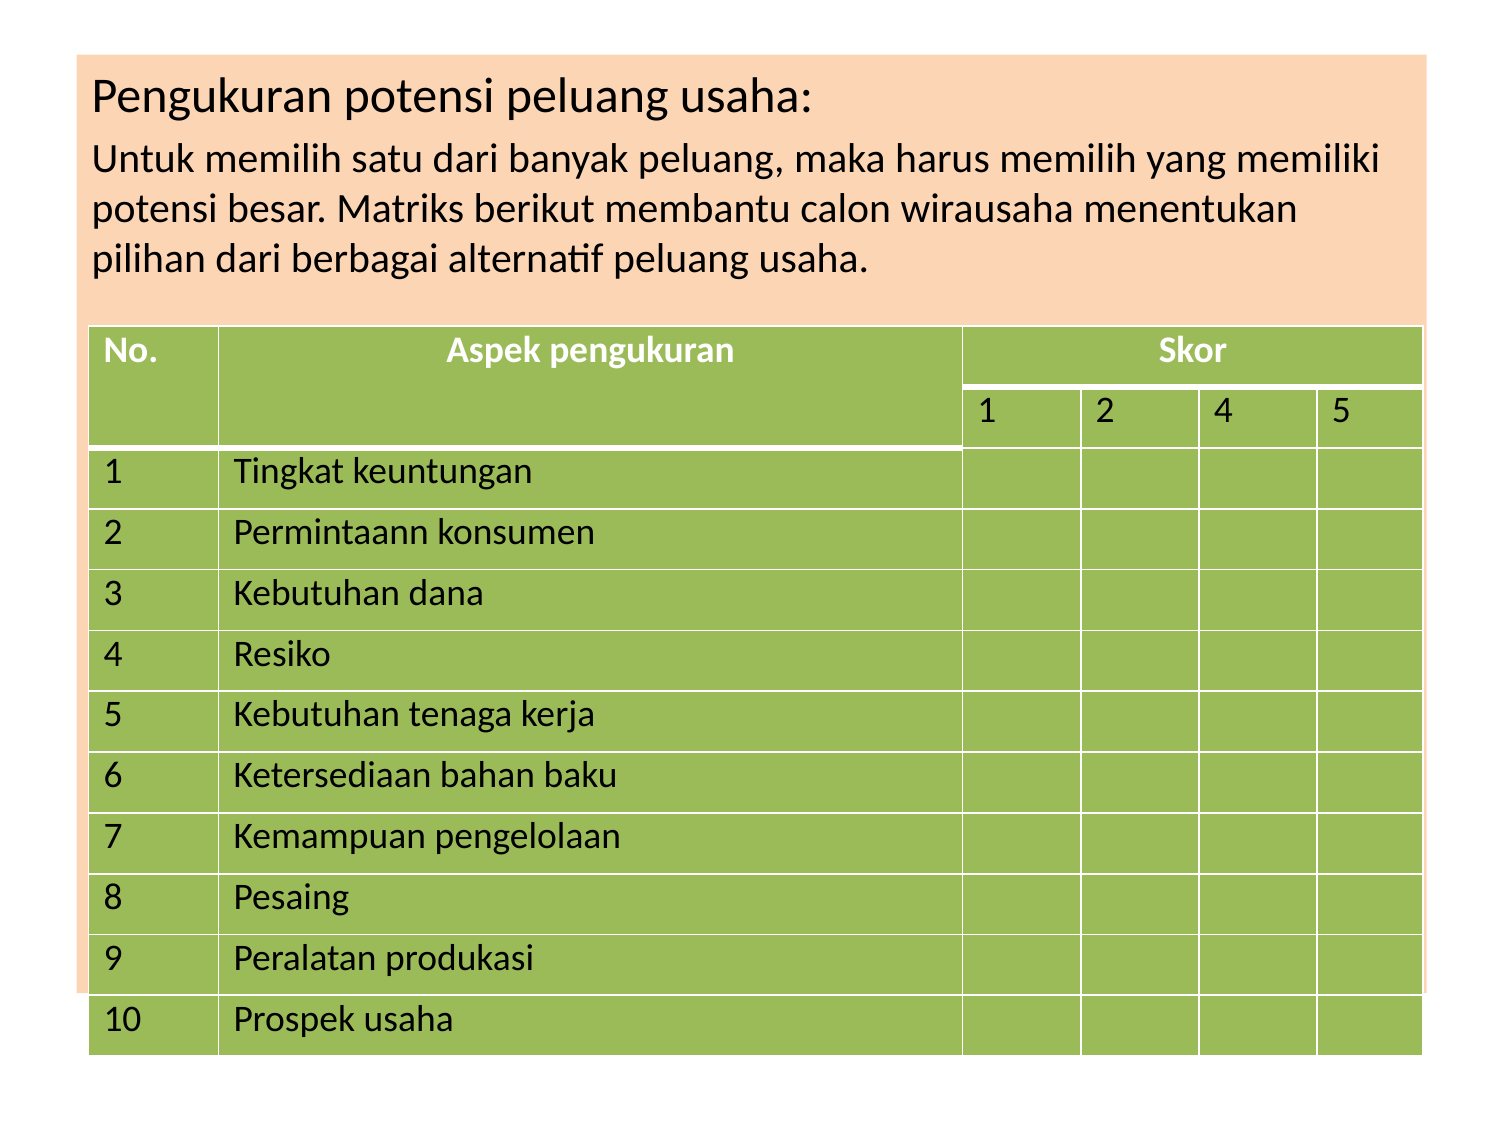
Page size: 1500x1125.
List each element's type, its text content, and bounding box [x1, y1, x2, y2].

table_cell [963, 631, 1080, 690]
table_cell [1318, 814, 1422, 873]
table_header Aspek pengukuran [219, 327, 962, 445]
table_cell Tingkat keuntungan [219, 451, 962, 508]
table_cell [963, 875, 1080, 934]
table_cell [1082, 449, 1198, 508]
table_cell [1082, 753, 1198, 812]
table_cell 4 [1200, 390, 1316, 447]
table_cell 3 [89, 570, 218, 630]
table_cell [1200, 692, 1316, 751]
table_cell Kemampuan pengelolaan [219, 814, 962, 873]
table_cell Ketersediaan bahan baku [219, 753, 962, 812]
table_cell Kebutuhan tenaga kerja [219, 692, 962, 751]
table_cell 5 [89, 692, 218, 751]
table_cell [1200, 449, 1316, 508]
table_cell [1200, 935, 1316, 994]
table_cell 9 [89, 935, 218, 994]
table_cell [1200, 753, 1316, 812]
table_cell 1 [89, 451, 218, 508]
table_cell 5 [1318, 390, 1422, 447]
table_cell [1318, 570, 1422, 630]
table_cell Pesaing [219, 875, 962, 934]
table_cell 7 [89, 814, 218, 873]
table_cell [1200, 996, 1316, 1055]
table_cell [1082, 875, 1198, 934]
table_cell [1082, 631, 1198, 690]
table_cell [1200, 631, 1316, 690]
table_cell Peralatan produkasi [219, 935, 962, 994]
table_cell 10 [89, 996, 218, 1055]
table_cell [1200, 814, 1316, 873]
table_cell [1318, 510, 1422, 569]
table_cell [1318, 692, 1422, 751]
table_cell [963, 935, 1080, 994]
table_cell Permintaann konsumen [219, 510, 962, 569]
table_cell [1082, 570, 1198, 630]
table_cell [1200, 875, 1316, 934]
table_cell [1082, 996, 1198, 1055]
table_cell [963, 692, 1080, 751]
table_cell [1318, 449, 1422, 508]
table_cell [963, 570, 1080, 630]
table_cell [963, 996, 1080, 1055]
table_cell [1318, 753, 1422, 812]
table_cell [1082, 510, 1198, 569]
table_cell 2 [1082, 390, 1198, 447]
table_cell [963, 814, 1080, 873]
table_cell 8 [89, 875, 218, 934]
table_cell 2 [89, 510, 218, 569]
list Pengukuran potensi peluang usaha: Untuk memilih satu dari banyak peluang, maka harus memilih yang memiliki potensi besar. Matriks berikut membantu calon wirausaha menentukan pilihan dari berbagai alternatif peluang usaha. [76, 54, 1427, 994]
table_cell [1318, 996, 1422, 1055]
table_cell [963, 510, 1080, 569]
table_cell [1082, 692, 1198, 751]
table_cell Kebutuhan dana [219, 570, 962, 630]
table_cell [963, 753, 1080, 812]
table_header No. [89, 327, 218, 445]
table_cell 6 [89, 753, 218, 812]
table_cell [1200, 570, 1316, 630]
table_cell [963, 449, 1080, 508]
table_cell [1082, 814, 1198, 873]
table_cell [1318, 935, 1422, 994]
table_cell Resiko [219, 631, 962, 690]
table_cell [1318, 875, 1422, 934]
table_cell [1200, 510, 1316, 569]
table_cell [1082, 935, 1198, 994]
table_cell [1318, 631, 1422, 690]
table_cell Prospek usaha [219, 996, 962, 1055]
table_header Skor [963, 327, 1422, 384]
table_cell 1 [963, 390, 1080, 447]
table_cell 4 [89, 631, 218, 690]
